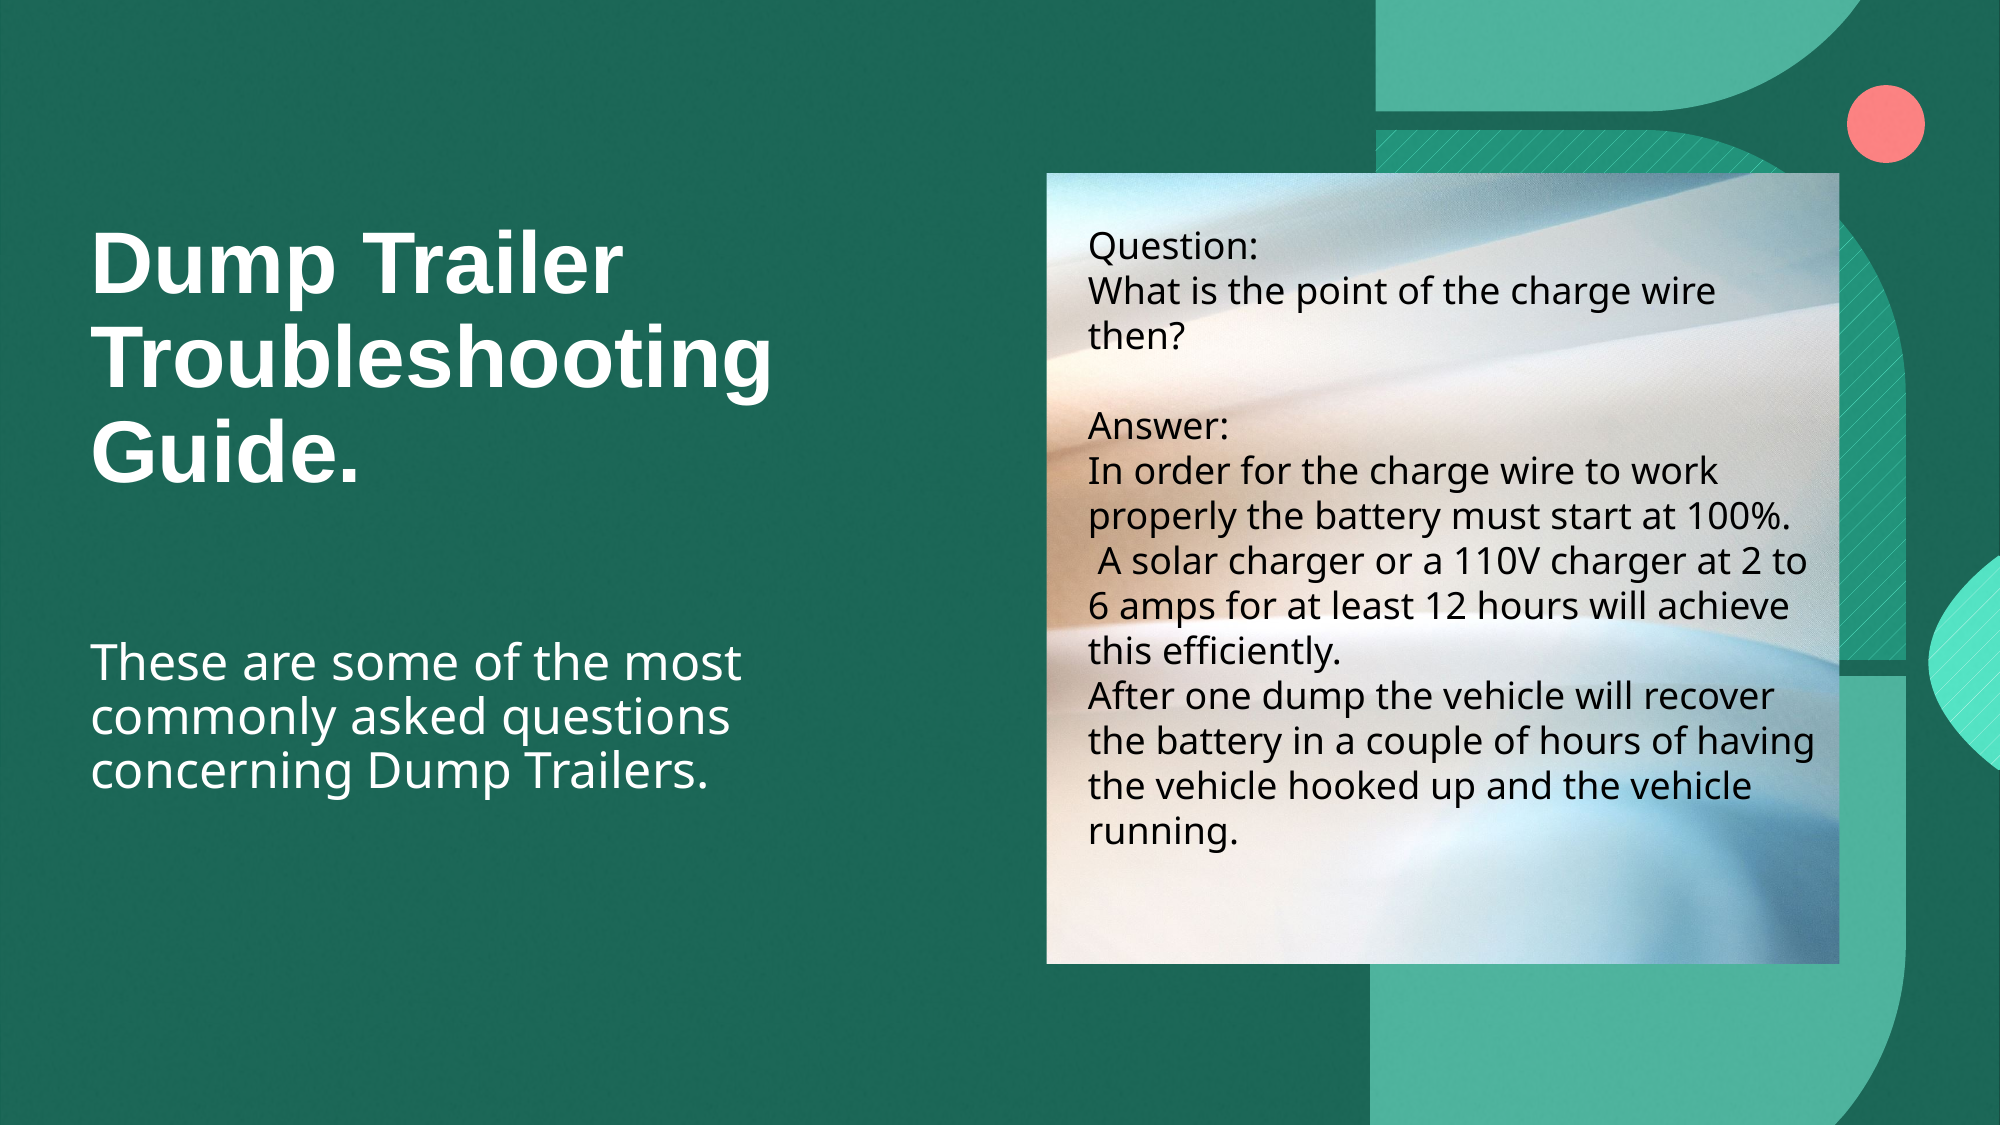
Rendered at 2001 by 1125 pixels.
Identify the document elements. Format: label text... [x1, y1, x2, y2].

subtitle These are some of the most commonly asked questions concerning Dump Trailers. [75, 630, 824, 1010]
picture [1046, 173, 1840, 964]
title Dump Trailer Troubleshooting Guide. [75, 111, 824, 614]
